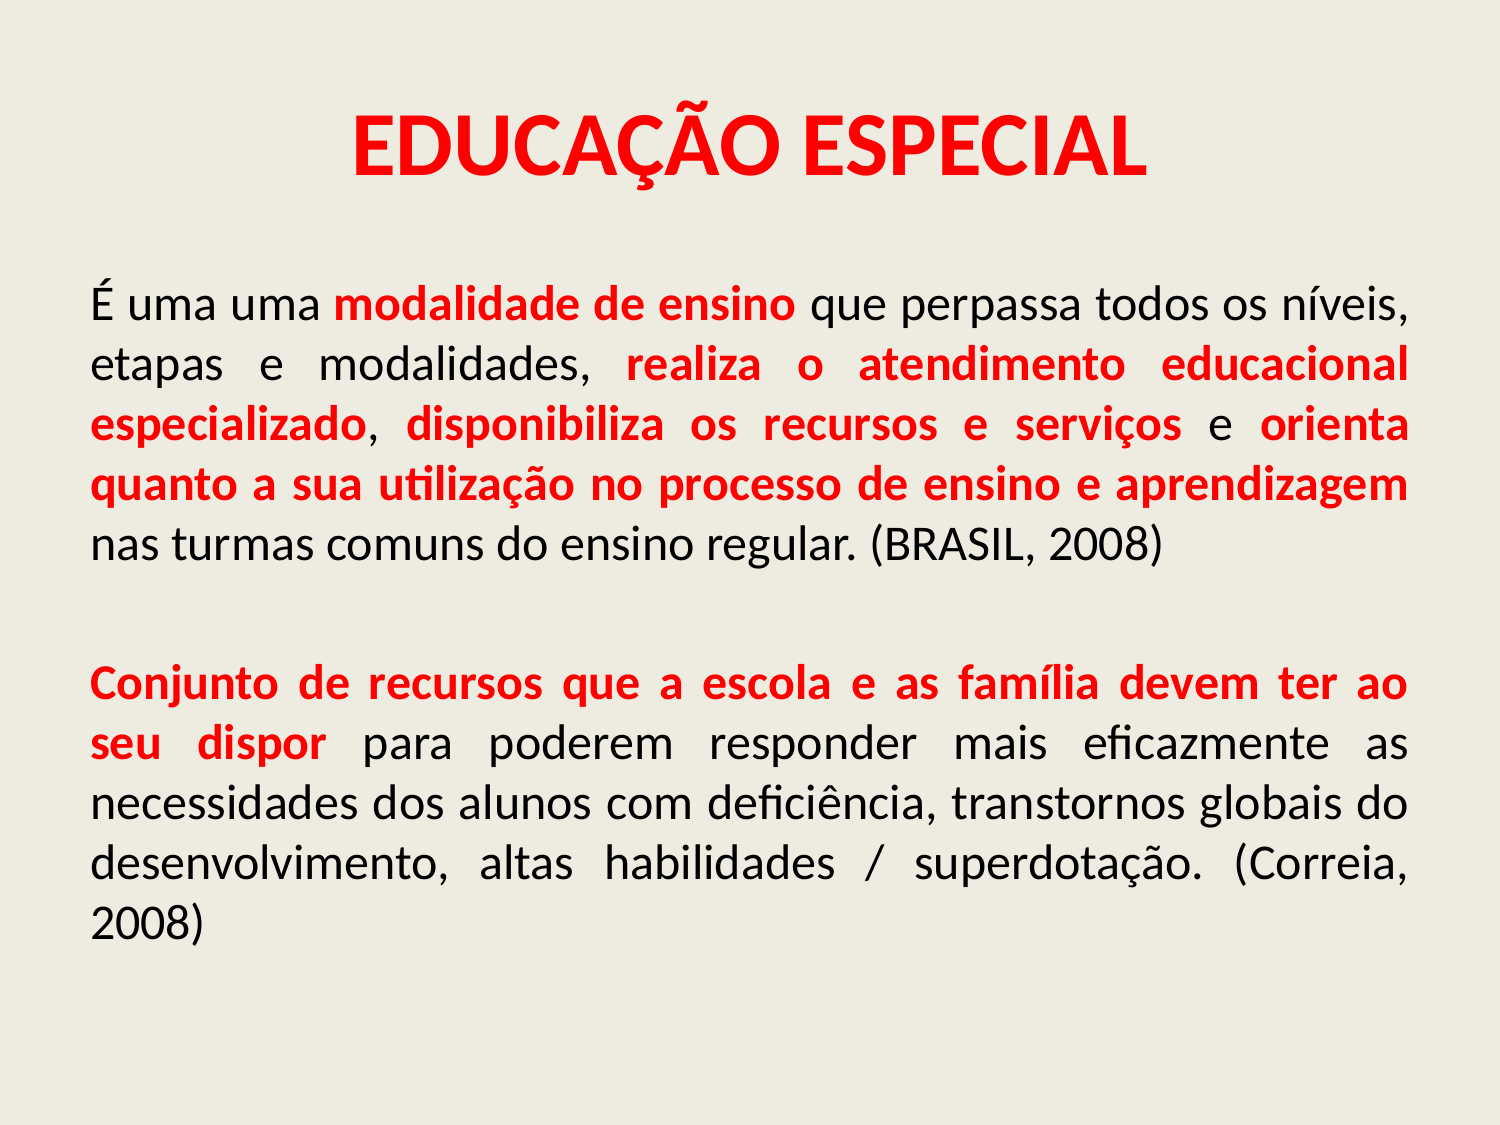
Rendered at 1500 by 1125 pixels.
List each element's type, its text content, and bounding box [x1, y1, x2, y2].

list É uma uma modalidade de ensino que perpassa todos os níveis, etapas e modalidades, realiza o atendimento educacional especializado, disponibiliza os recursos e serviços e orienta quanto a sua utilização no processo de ensino e aprendizagem nas turmas comuns do ensino regular. (BRASIL, 2008) Conjunto de recursos que a escola e as família devem ter ao seu dispor para poderem responder mais eficazmente as necessidades dos alunos com deficiência, transtornos globais do desenvolvimento, altas habilidades / superdotação. (Correia, 2008) [75, 262, 1425, 1005]
title EDUCAÇÃO ESPECIAL [75, 45, 1425, 233]
